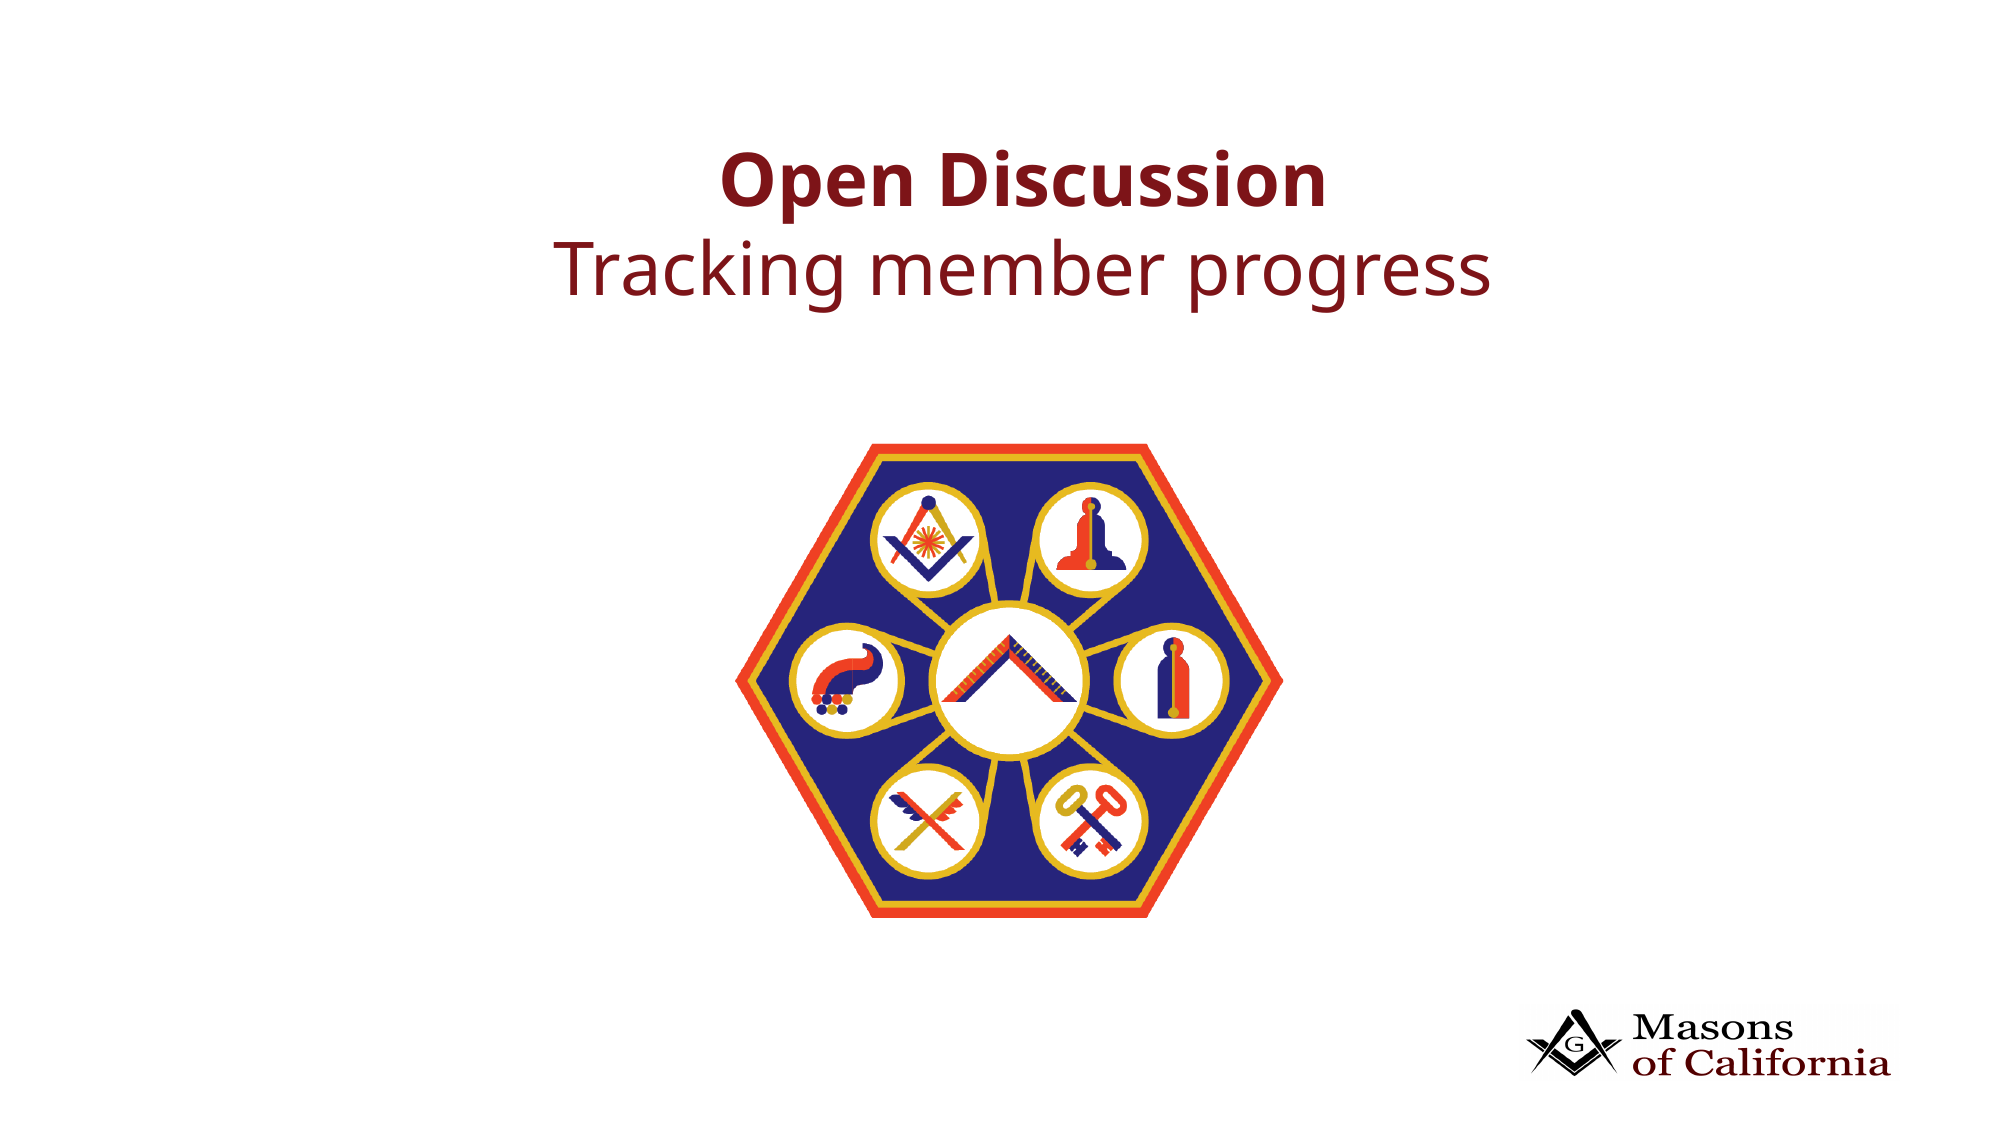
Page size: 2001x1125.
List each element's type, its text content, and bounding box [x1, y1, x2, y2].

title Open Discussion Tracking member progress [332, 33, 1716, 409]
picture [672, 353, 1328, 1008]
picture [1519, 1004, 1900, 1081]
